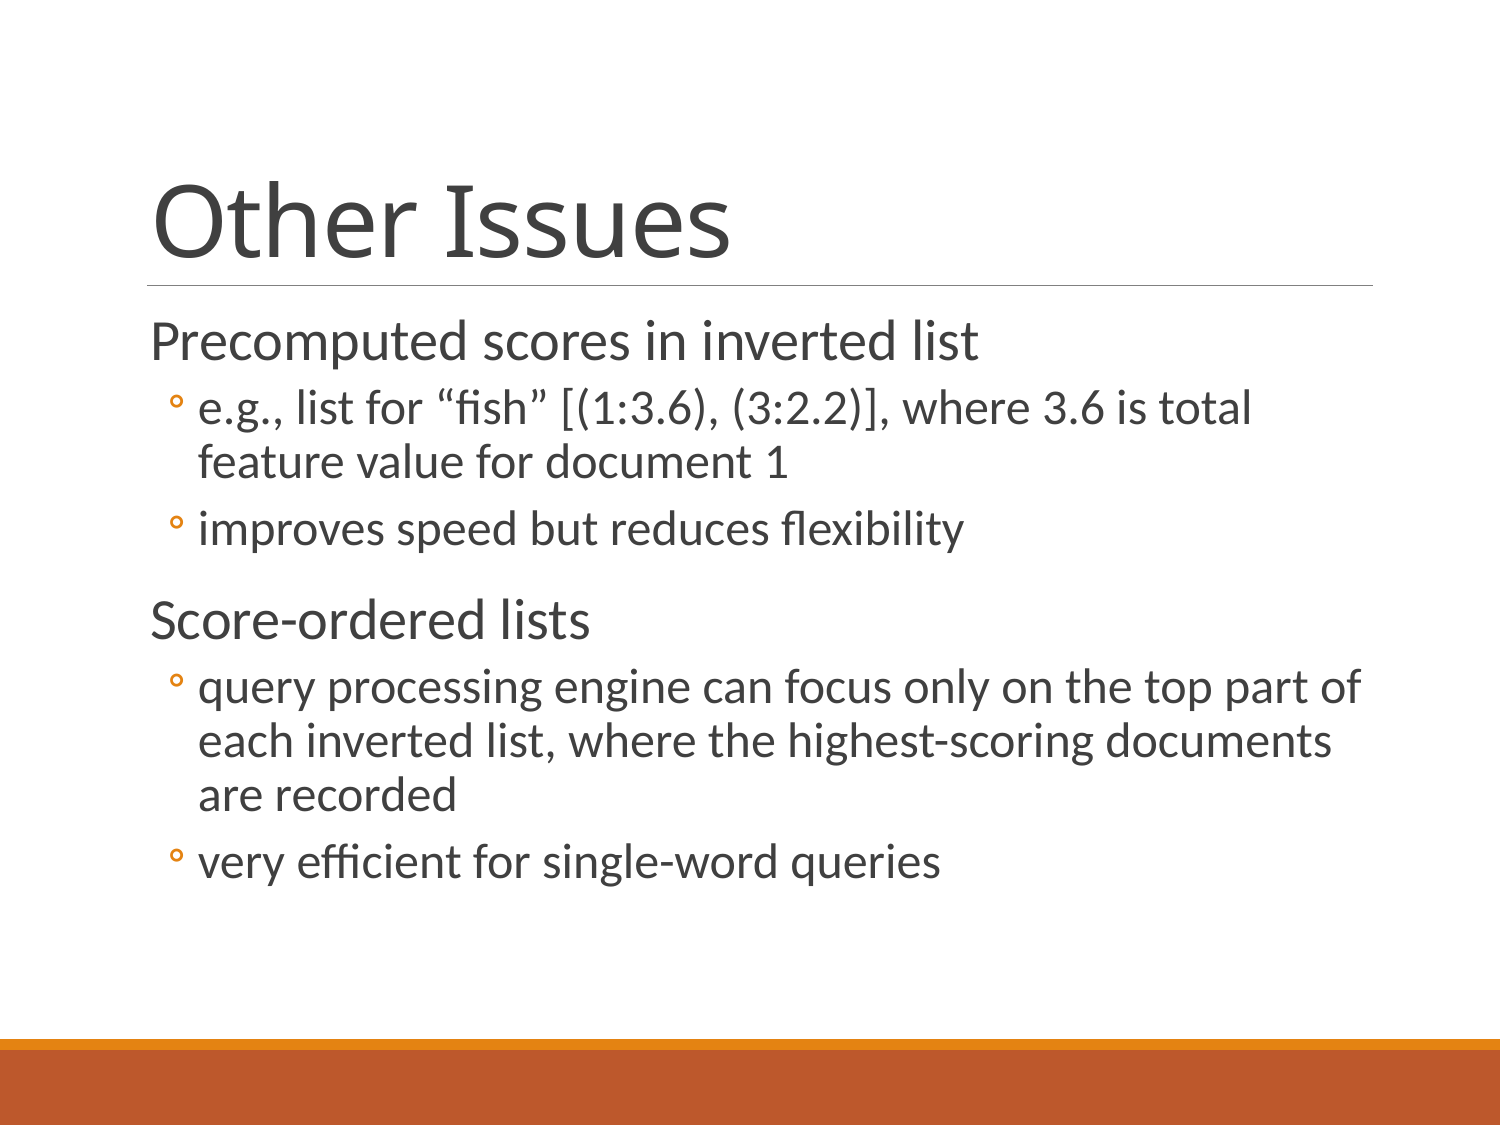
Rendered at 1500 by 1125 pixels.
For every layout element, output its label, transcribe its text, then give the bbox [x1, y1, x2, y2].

list Precomputed scores in inverted list e.g., list for “fish” [(1:3.6), (3:2.2)], where 3.6 is total feature value for document 1 improves speed but reduces flexibility Score-ordered lists query processing engine can focus only on the top part of each inverted list, where the highest-scoring documents are recorded very efficient for single-word queries [135, 302, 1373, 963]
title Other Issues [135, 47, 1373, 285]
